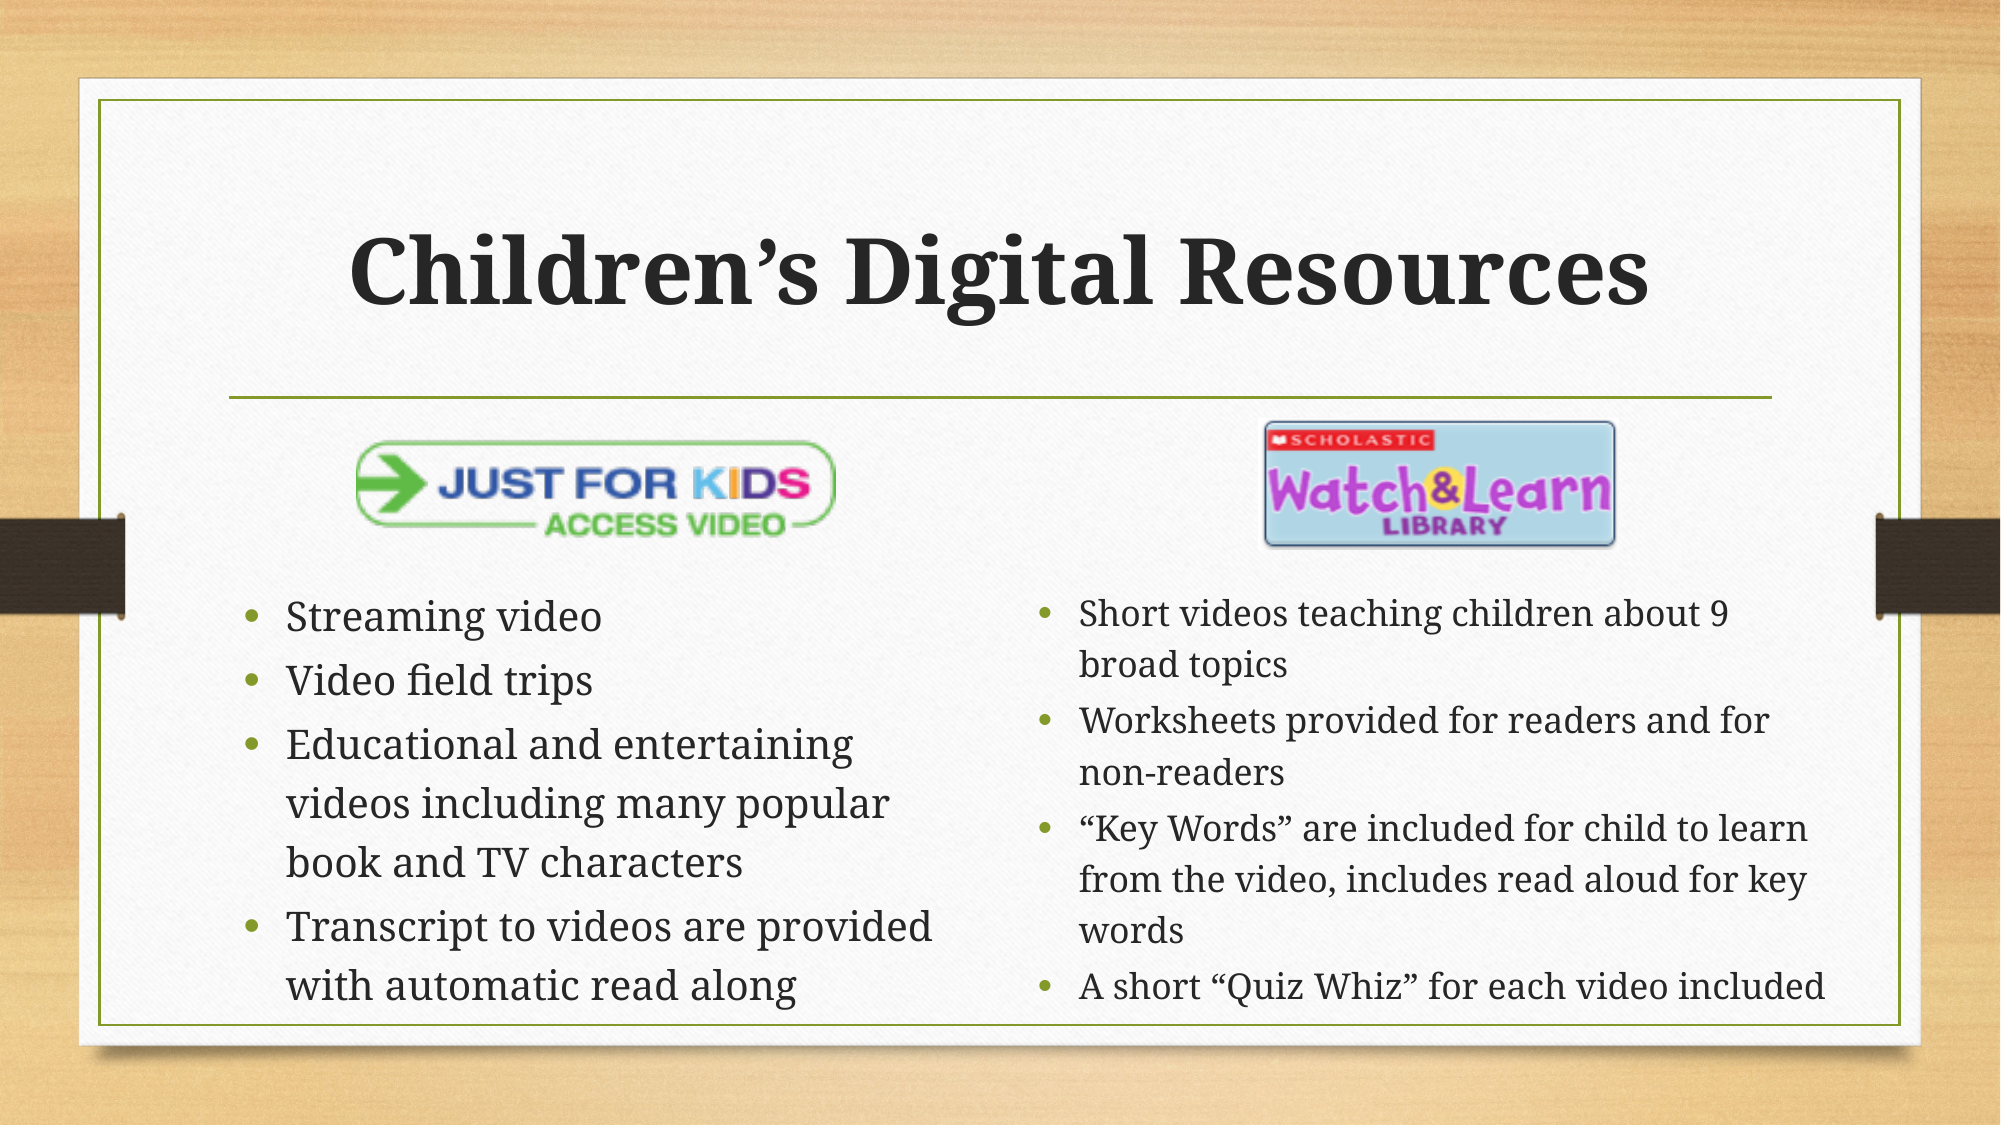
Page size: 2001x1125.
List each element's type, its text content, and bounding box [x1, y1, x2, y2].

list Streaming video Video field trips Educational and entertaining videos including many popular book and TV characters Transcript to videos are provided with automatic read along [228, 573, 994, 1028]
title Children’s Digital Resources [212, 161, 1788, 375]
picture [0, 0, 2001, 1125]
text_box Short videos teaching children about 9 broad topics Worksheets provided for readers and for non-readers “Key Words” are included for child to learn from the video, includes read aloud for key words A short “Quiz Whiz” for each video included [1022, 575, 1854, 1028]
